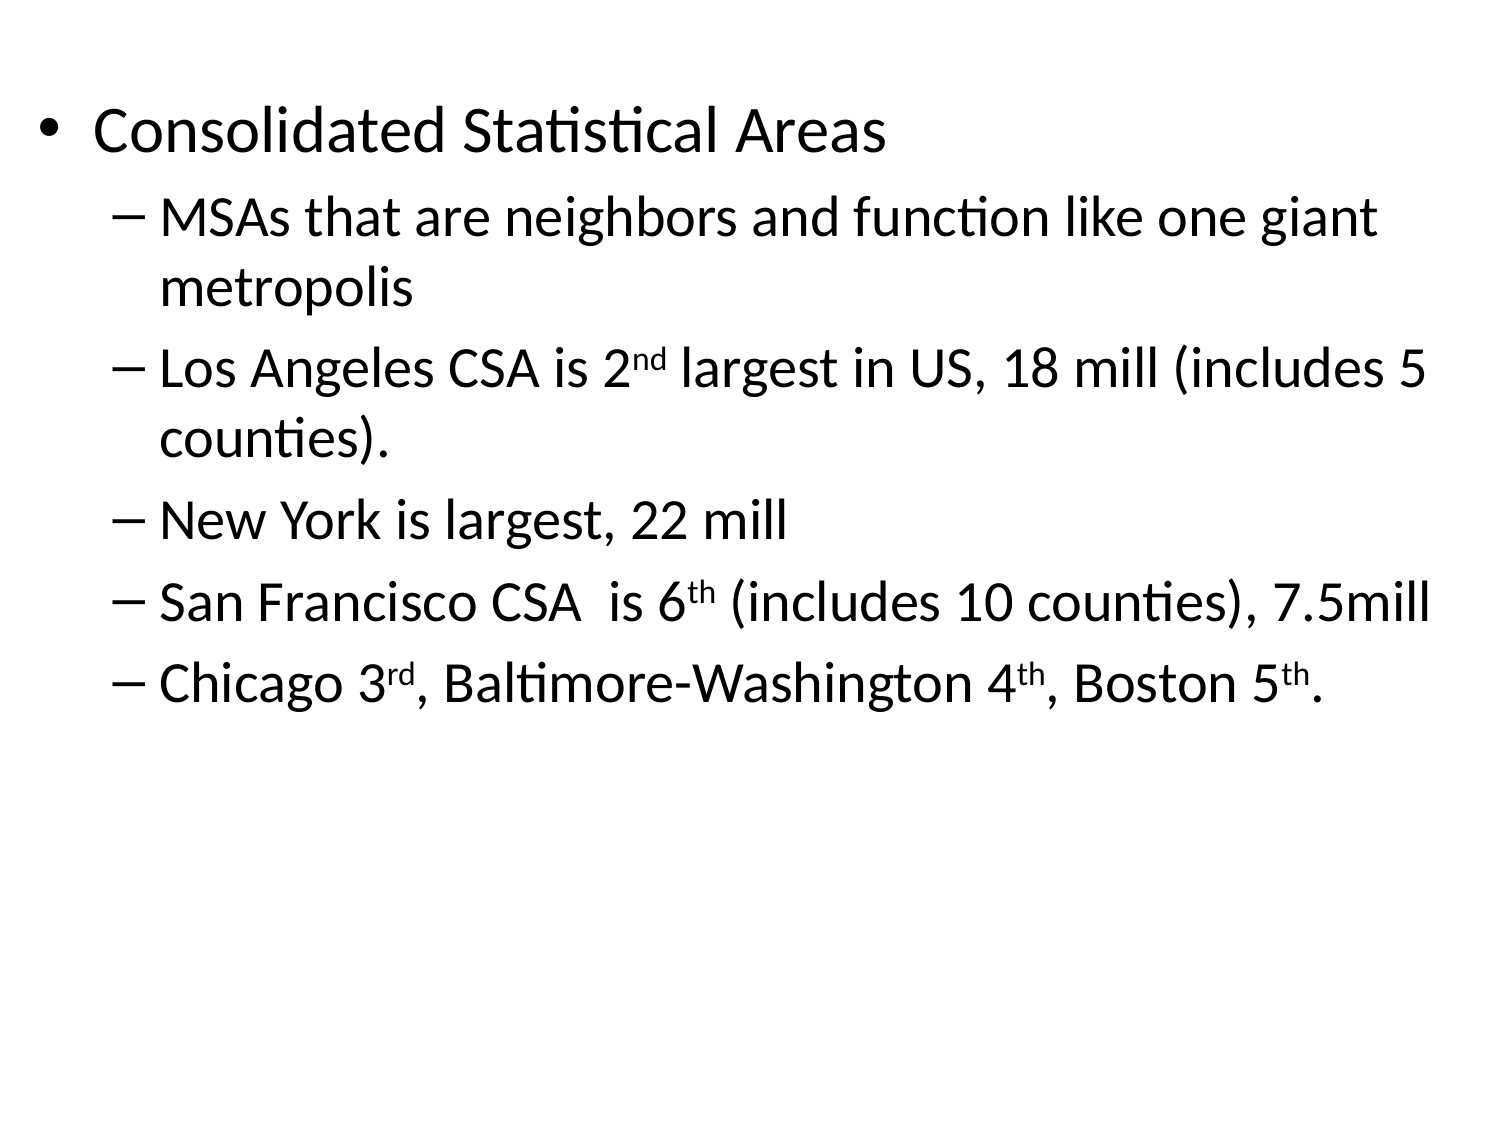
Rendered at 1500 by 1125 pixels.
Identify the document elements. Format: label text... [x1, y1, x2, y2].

list Consolidated Statistical Areas MSAs that are neighbors and function like one giant metropolis Los Angeles CSA is 2nd largest in US, 18 mill (includes 5 counties). New York is largest, 22 mill San Francisco CSA is 6th (includes 10 counties), 7.5mill Chicago 3rd, Baltimore-Washington 4th, Boston 5th. [22, 78, 1500, 1005]
